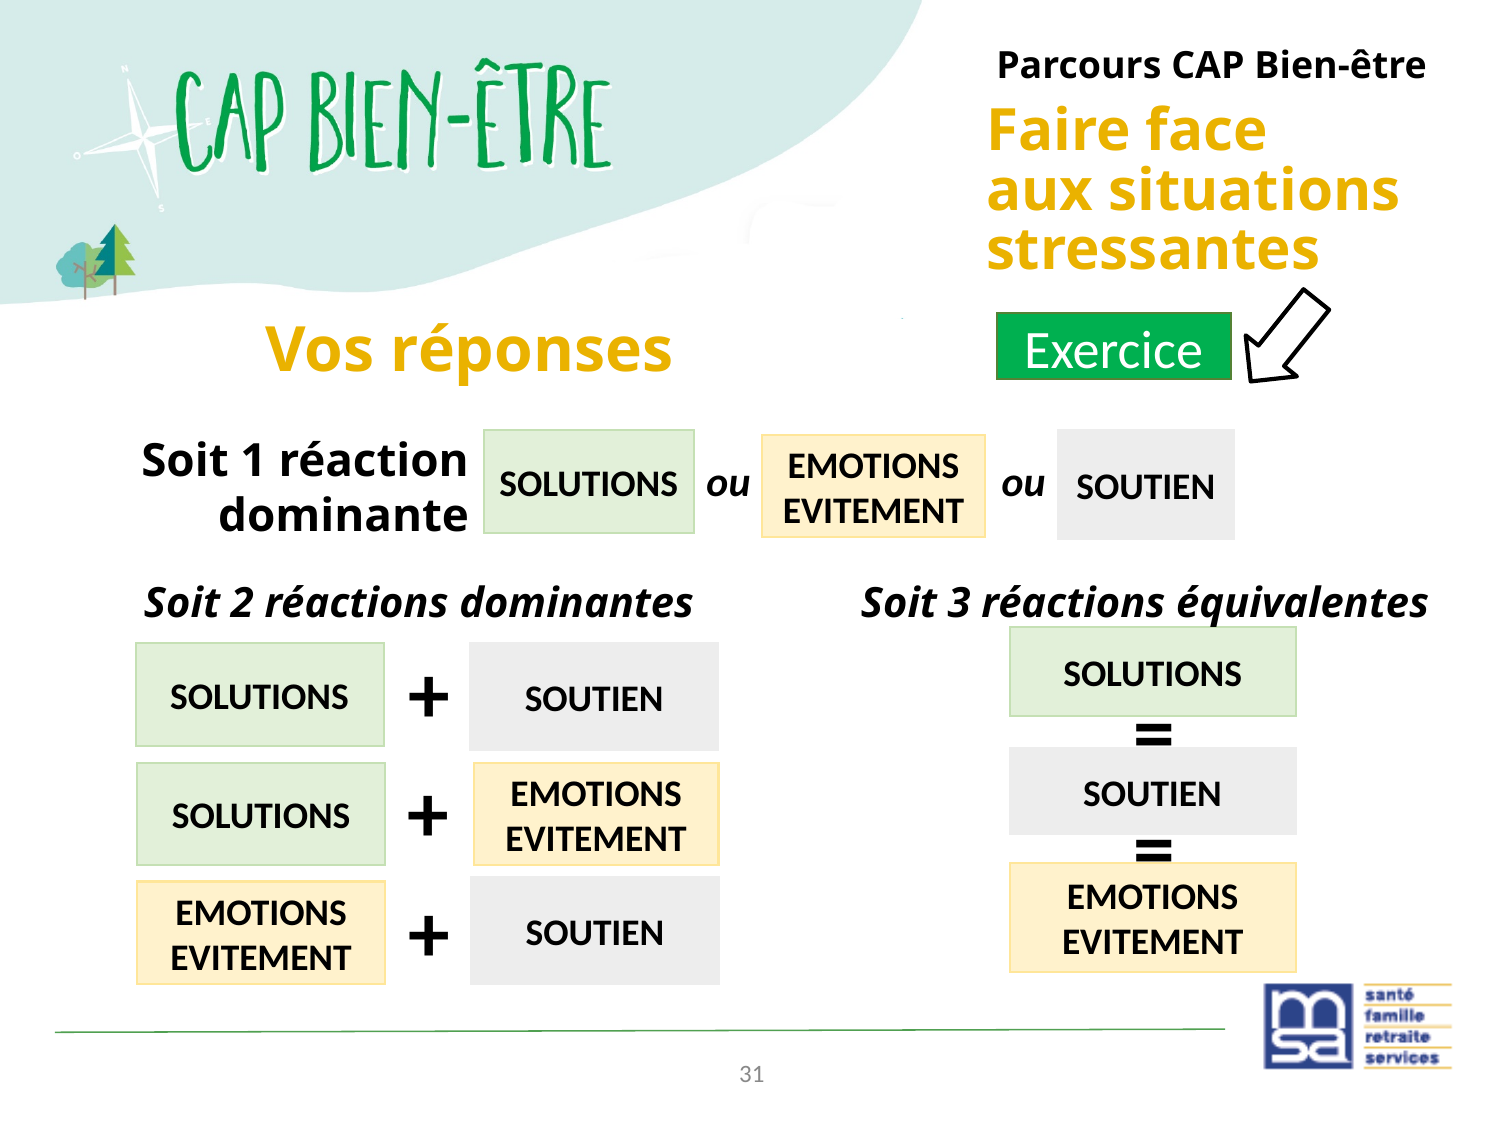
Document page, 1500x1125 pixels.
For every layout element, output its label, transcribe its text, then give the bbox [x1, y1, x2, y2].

text_box SOUTIEN [1009, 747, 1296, 835]
text_box ou [986, 447, 1089, 514]
picture [1250, 929, 1476, 1125]
text_box Soit 1 réaction dominante [100, 423, 484, 539]
text_box Soit 2 réactions dominantes [129, 568, 762, 634]
text_box SOUTIEN [471, 876, 720, 984]
text_box SOUTIEN [470, 643, 719, 751]
picture [0, 0, 941, 320]
text_box + [392, 751, 465, 868]
text_box EMOTIONS EVITEMENT [762, 434, 985, 537]
text_box EMOTIONS EVITEMENT [1009, 863, 1296, 972]
text_box SOLUTIONS [135, 643, 384, 746]
text_box EMOTIONS EVITEMENT [473, 762, 719, 866]
text_box = [1118, 835, 1191, 863]
text_box EMOTIONS EVITEMENT [137, 881, 386, 984]
text_box Faire face aux situations stressantes [945, 117, 1447, 268]
text_box SOLUTIONS [137, 762, 386, 866]
text_box + [393, 633, 466, 750]
text_box ou [694, 447, 762, 514]
text_box SOLUTIONS [1009, 634, 1296, 717]
text_box Exercice [996, 313, 1231, 380]
text_box + [393, 871, 466, 988]
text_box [54, 1028, 1226, 1033]
text_box Soit 3 réactions équivalentes [846, 568, 1497, 634]
text_box Parcours CAP Bien-être [968, 34, 1455, 94]
text_box = [1118, 670, 1191, 747]
text_box Vos réponses [0, 327, 939, 398]
text_box SOLUTIONS [483, 430, 694, 533]
text_box SOUTIEN [1057, 430, 1235, 539]
text_box 31 [54, 1042, 1245, 1103]
slide_number – 31 [560, 1027, 1245, 1042]
text_box [1243, 287, 1332, 384]
